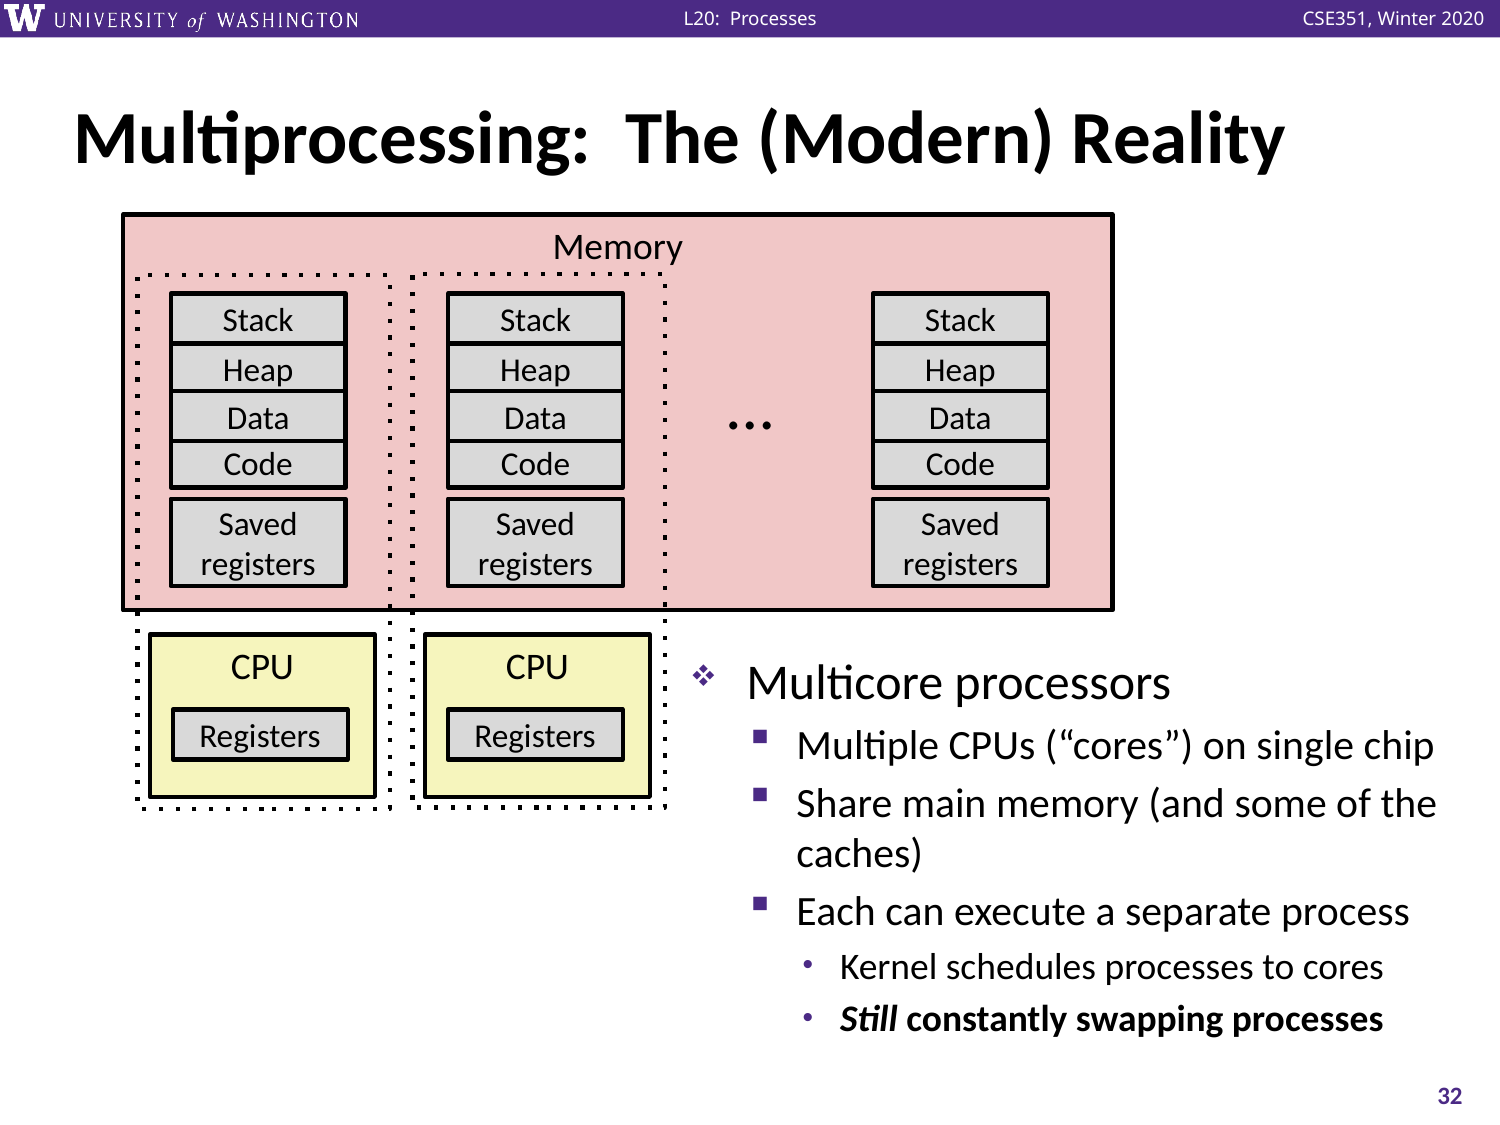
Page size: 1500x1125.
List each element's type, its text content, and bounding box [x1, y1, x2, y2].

text_box Heap [872, 343, 1048, 390]
text_box [137, 274, 390, 809]
text_box Stack [872, 293, 1048, 343]
text_box Stack [447, 293, 623, 343]
text_box Saved registers [872, 498, 1048, 587]
text_box Heap [447, 343, 623, 390]
text_box Code [872, 441, 1048, 488]
list Multicore processors Multiple CPUs (“cores”) on single chip Share main memory (and some of the caches) Each can execute a separate process Kernel schedules processes to cores Still constantly swapping processes [674, 641, 1456, 1081]
text_box Code [447, 441, 623, 488]
title Multiprocessing: The (Modern) Reality [58, 71, 1438, 197]
text_box [412, 273, 665, 808]
slide_number 32 [1400, 1065, 1500, 1125]
text_box Data [872, 390, 1048, 441]
text_box Memory [123, 214, 1113, 611]
text_box … [713, 355, 789, 450]
picture [4, 4, 358, 32]
text_box Saved registers [447, 498, 623, 587]
text_box Data [447, 390, 623, 441]
